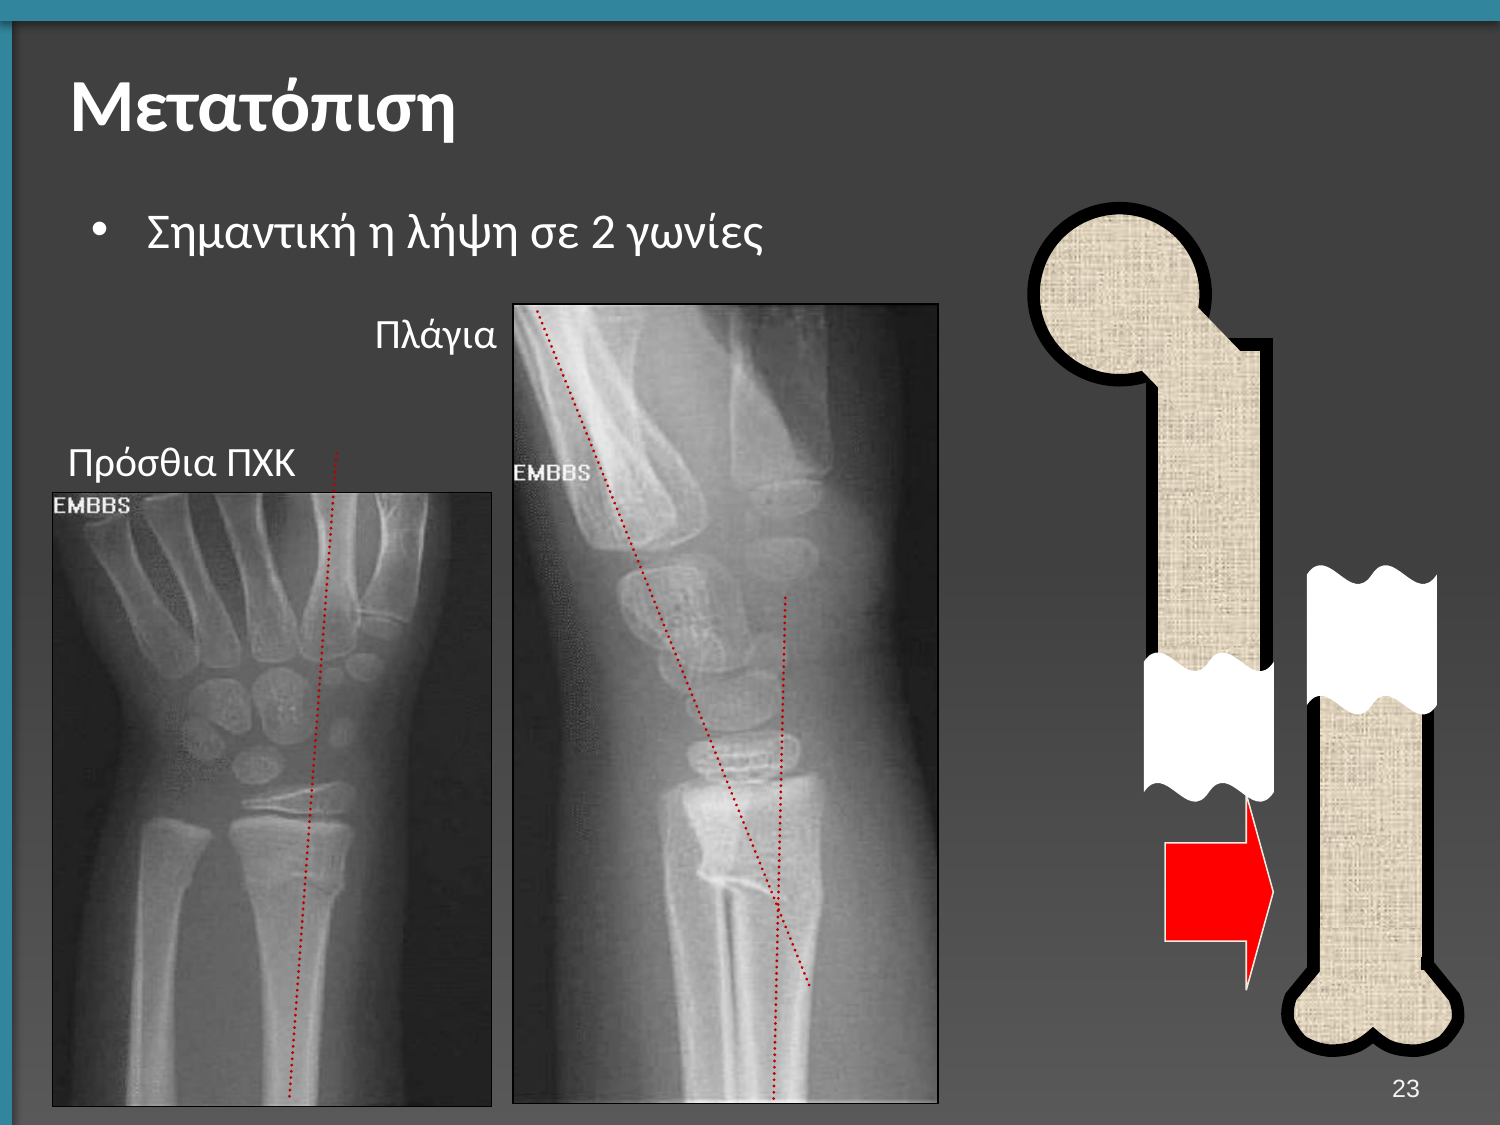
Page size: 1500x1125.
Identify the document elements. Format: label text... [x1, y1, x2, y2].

title Μετατόπιση [10, 19, 1500, 185]
text_box Πρόσθια ΠΧΚ [53, 427, 361, 491]
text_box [1033, 207, 1459, 1051]
text_box Πλάγια [360, 299, 608, 365]
picture [513, 304, 938, 1104]
picture [52, 493, 491, 1107]
slide_number 22 [1085, 1059, 1436, 1118]
list Σημαντική η λήψη σε 2 γωνίες [34, 184, 1417, 1047]
